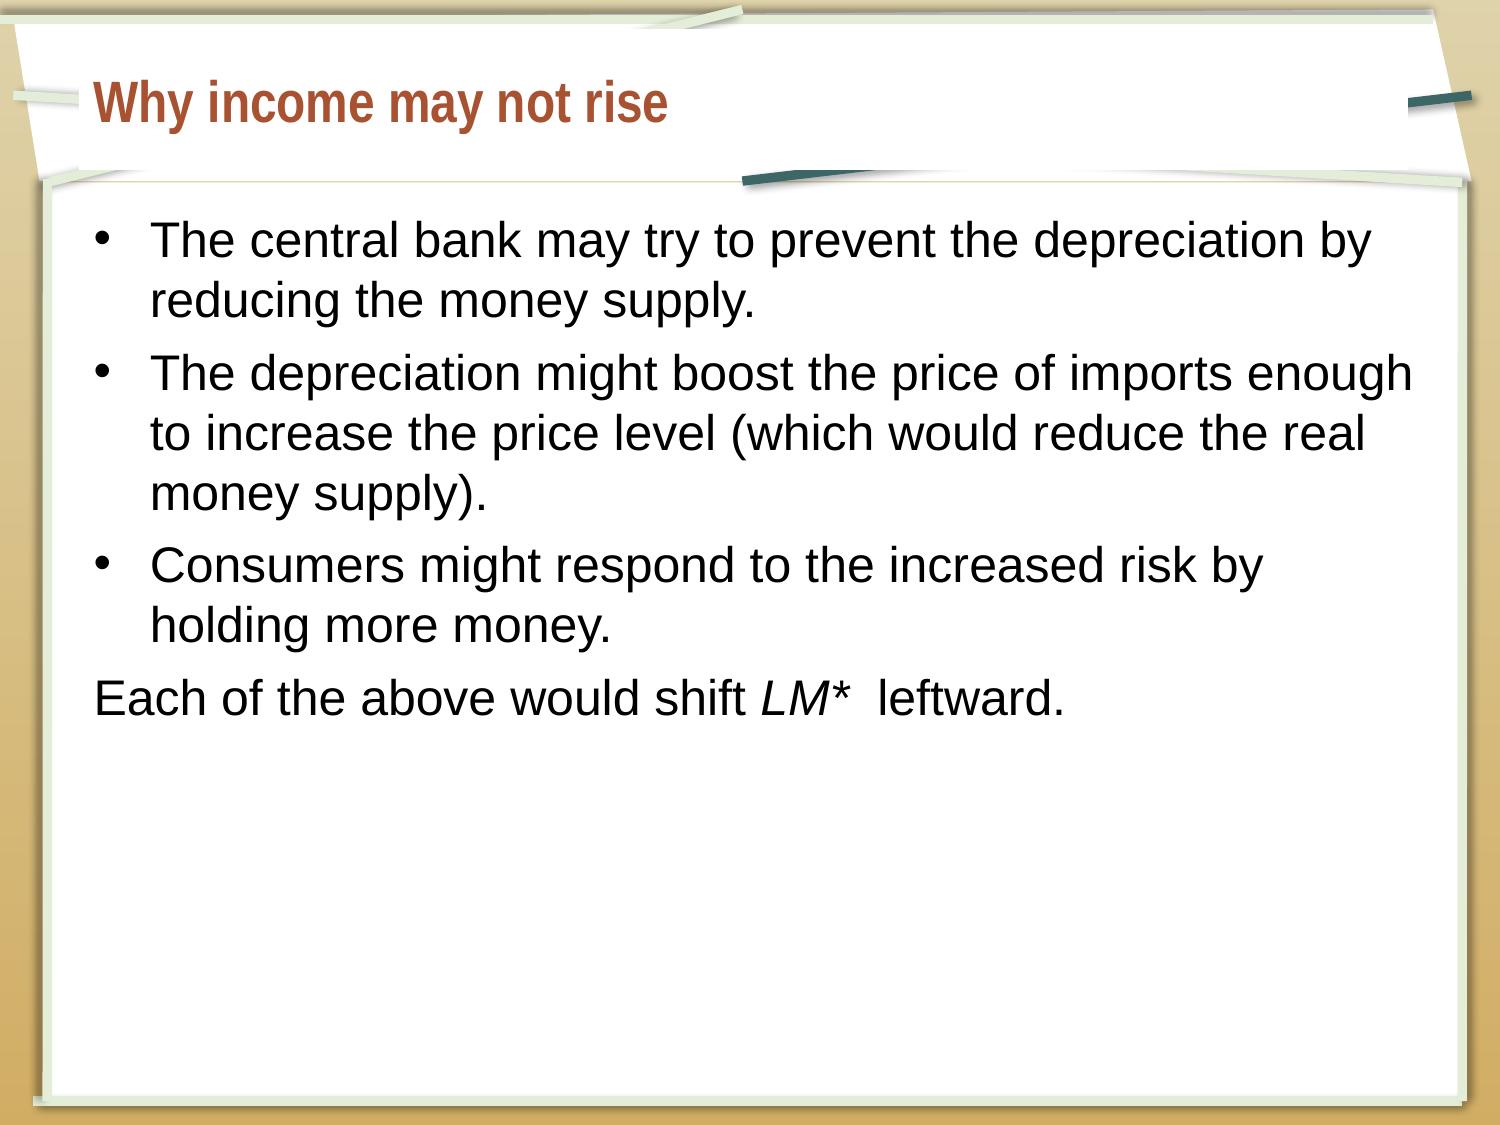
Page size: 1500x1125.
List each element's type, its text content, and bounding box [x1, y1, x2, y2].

list The central bank may try to prevent the depreciation by reducing the money supply. The depreciation might boost the price of imports enough to increase the price level (which would reduce the real money supply). Consumers might respond to the increased risk by holding more money. Each of the above would shift LM* leftward. [78, 200, 1445, 1080]
title Why income may not rise [78, 29, 1408, 170]
